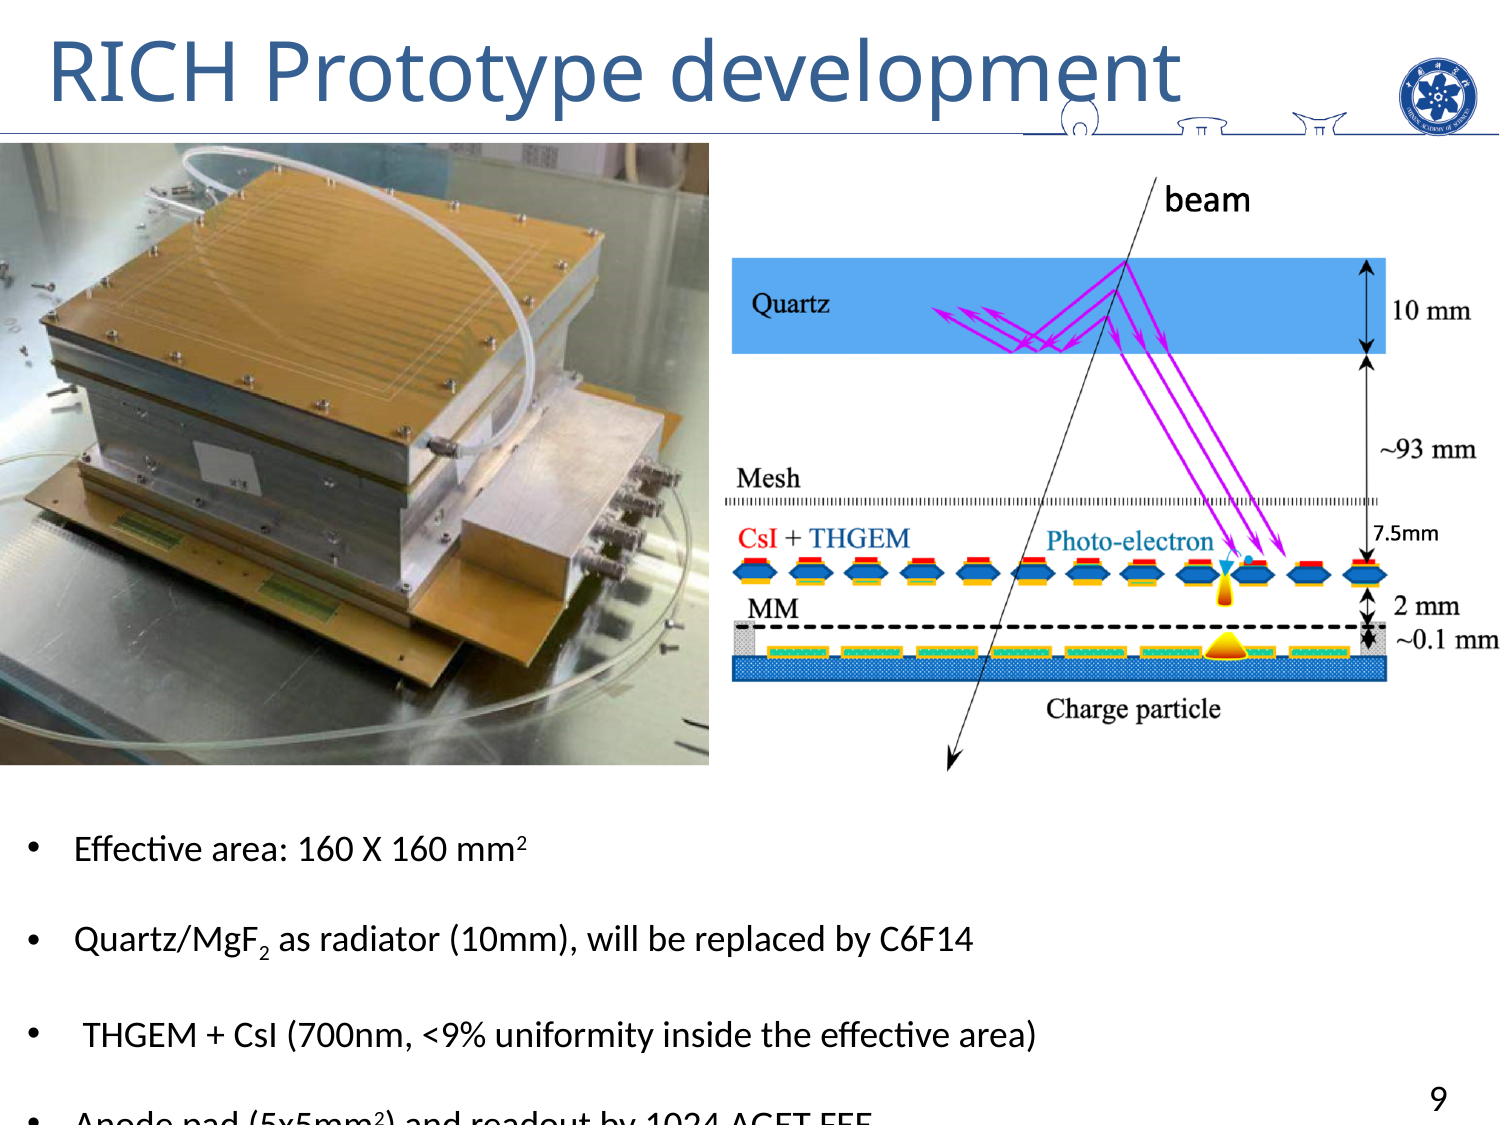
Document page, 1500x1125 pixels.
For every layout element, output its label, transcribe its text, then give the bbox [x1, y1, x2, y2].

text_box 9 [1414, 1066, 1500, 1125]
text_box RICH Prototype development [39, 1, 1500, 135]
picture [0, 135, 1500, 777]
text_box Effective area: 160 X 160 mm2 Quartz/MgF2 as radiator (10mm), will be replaced by C6F14 THGEM + CsI (700nm, <9% uniformity inside the effective area) Anode pad (5x5mm2) and readout by 1024 AGET FEE. [12, 816, 1488, 1125]
